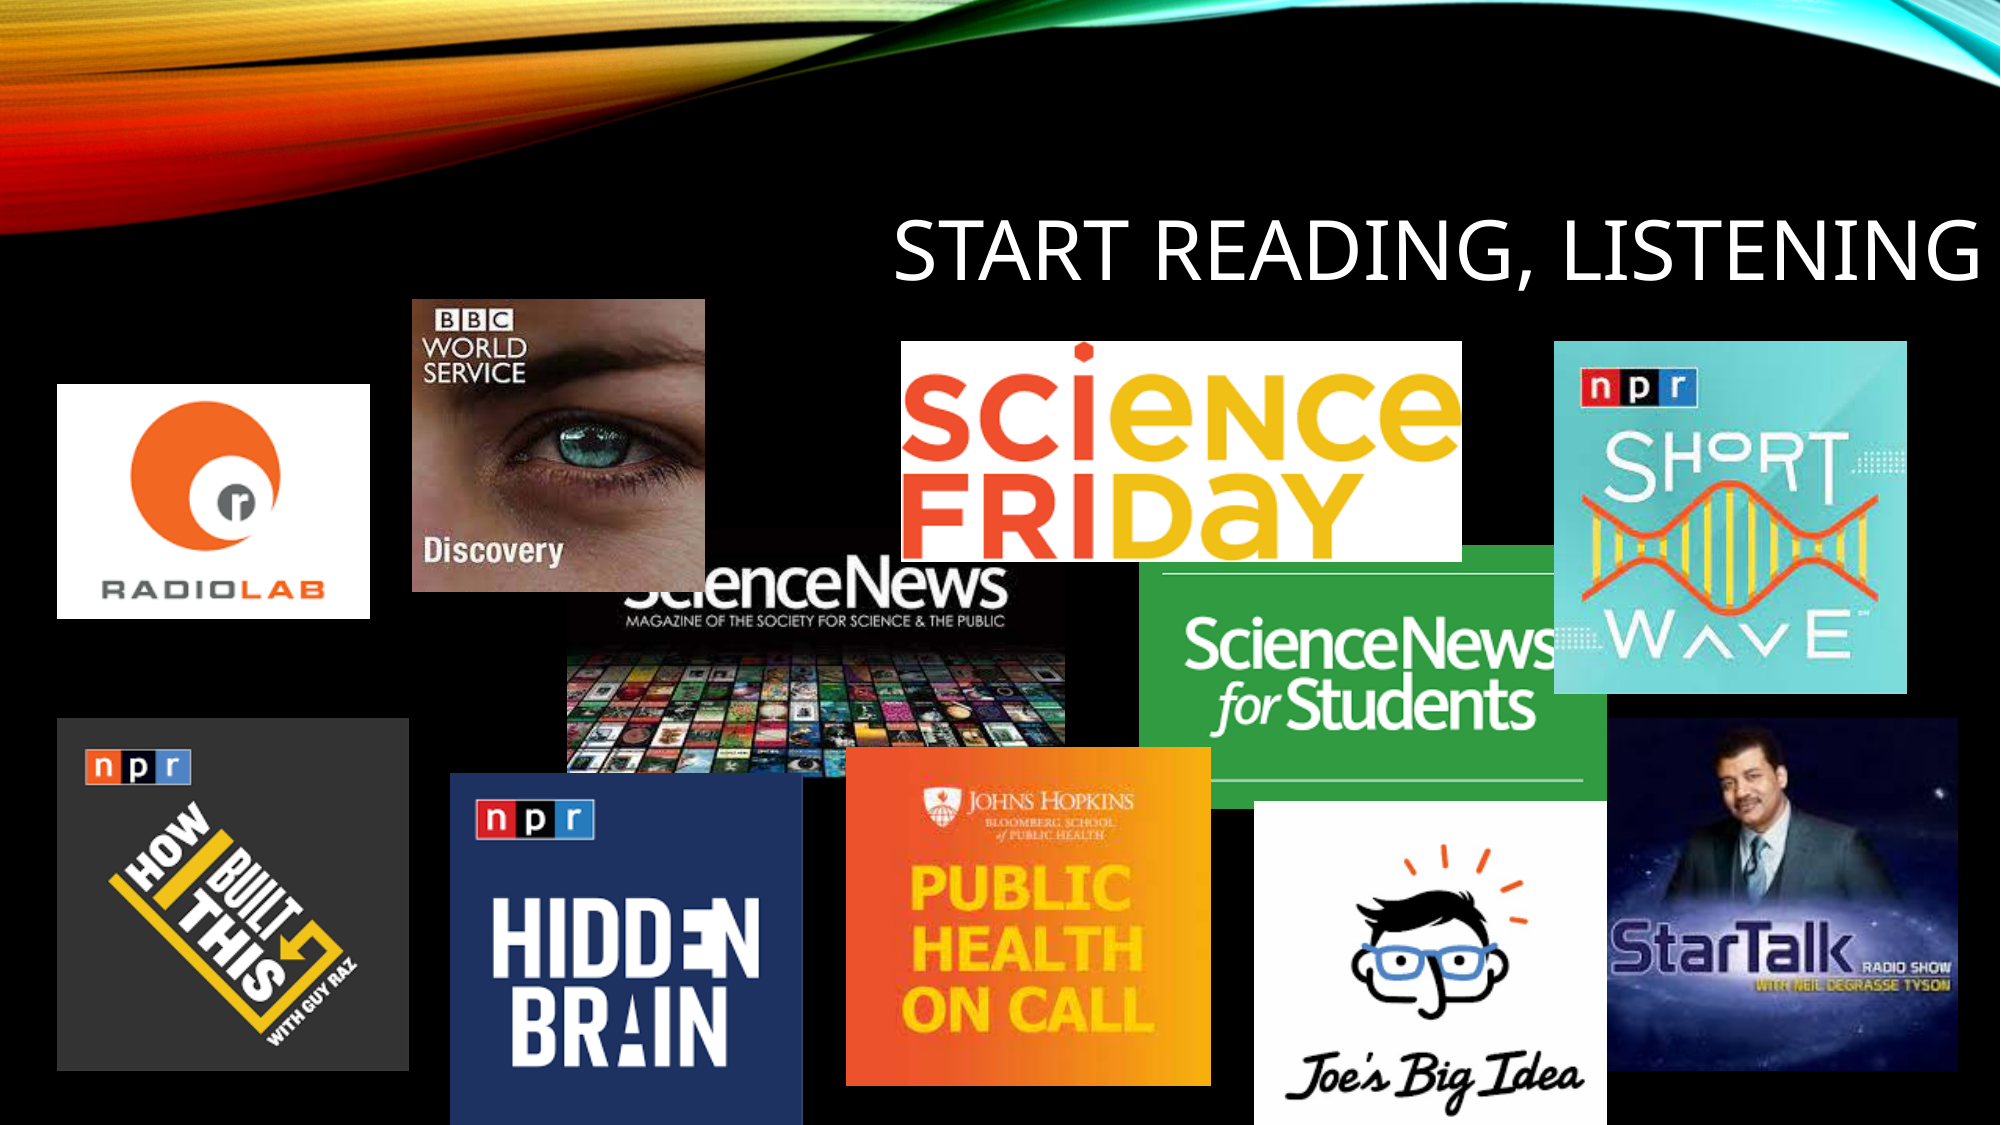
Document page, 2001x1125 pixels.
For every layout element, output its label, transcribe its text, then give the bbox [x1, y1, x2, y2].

picture [0, 0, 2000, 237]
picture [411, 299, 1959, 1125]
picture [57, 718, 410, 1071]
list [57, 384, 371, 620]
title Start reading, listening [112, 147, 2000, 360]
